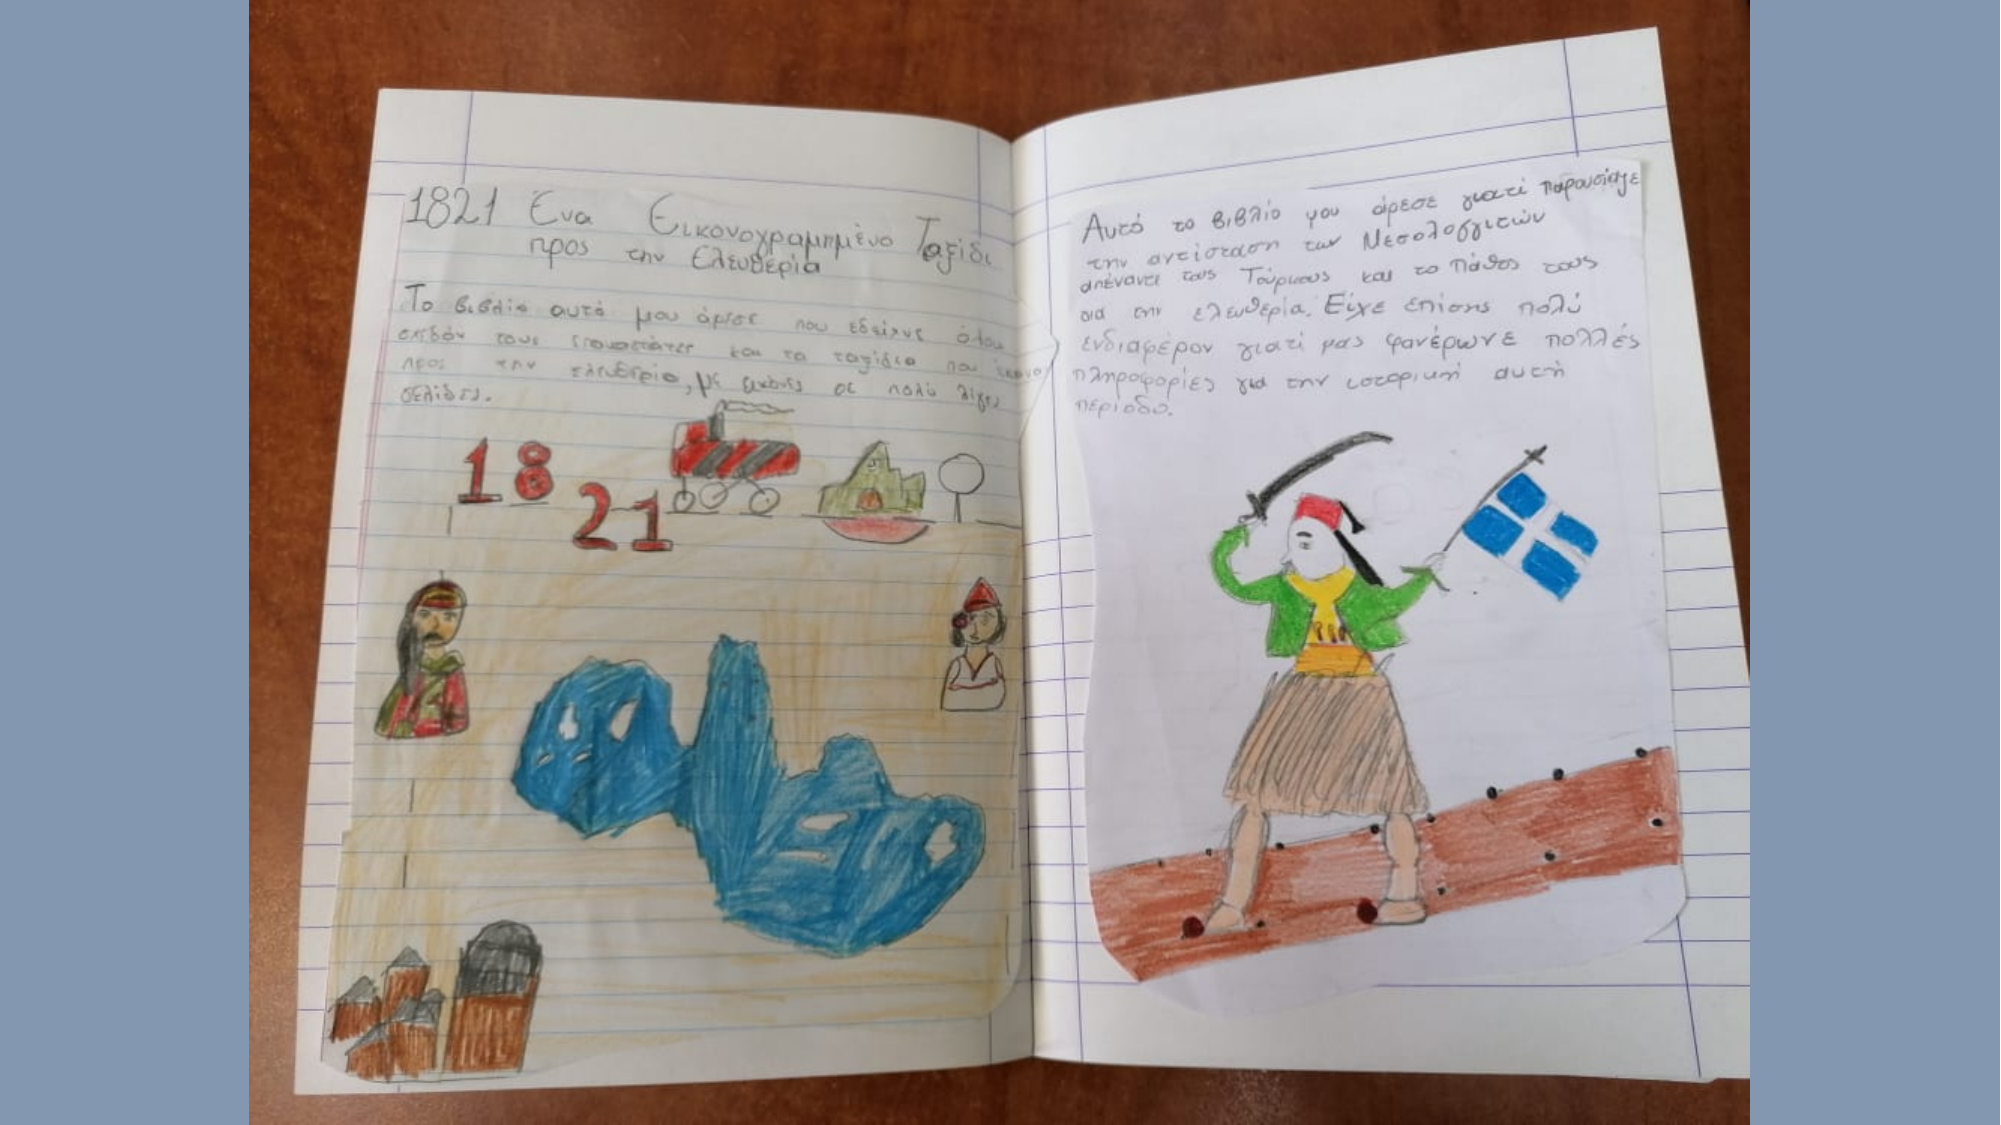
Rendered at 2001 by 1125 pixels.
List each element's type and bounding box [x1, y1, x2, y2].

picture [249, 0, 1750, 1125]
